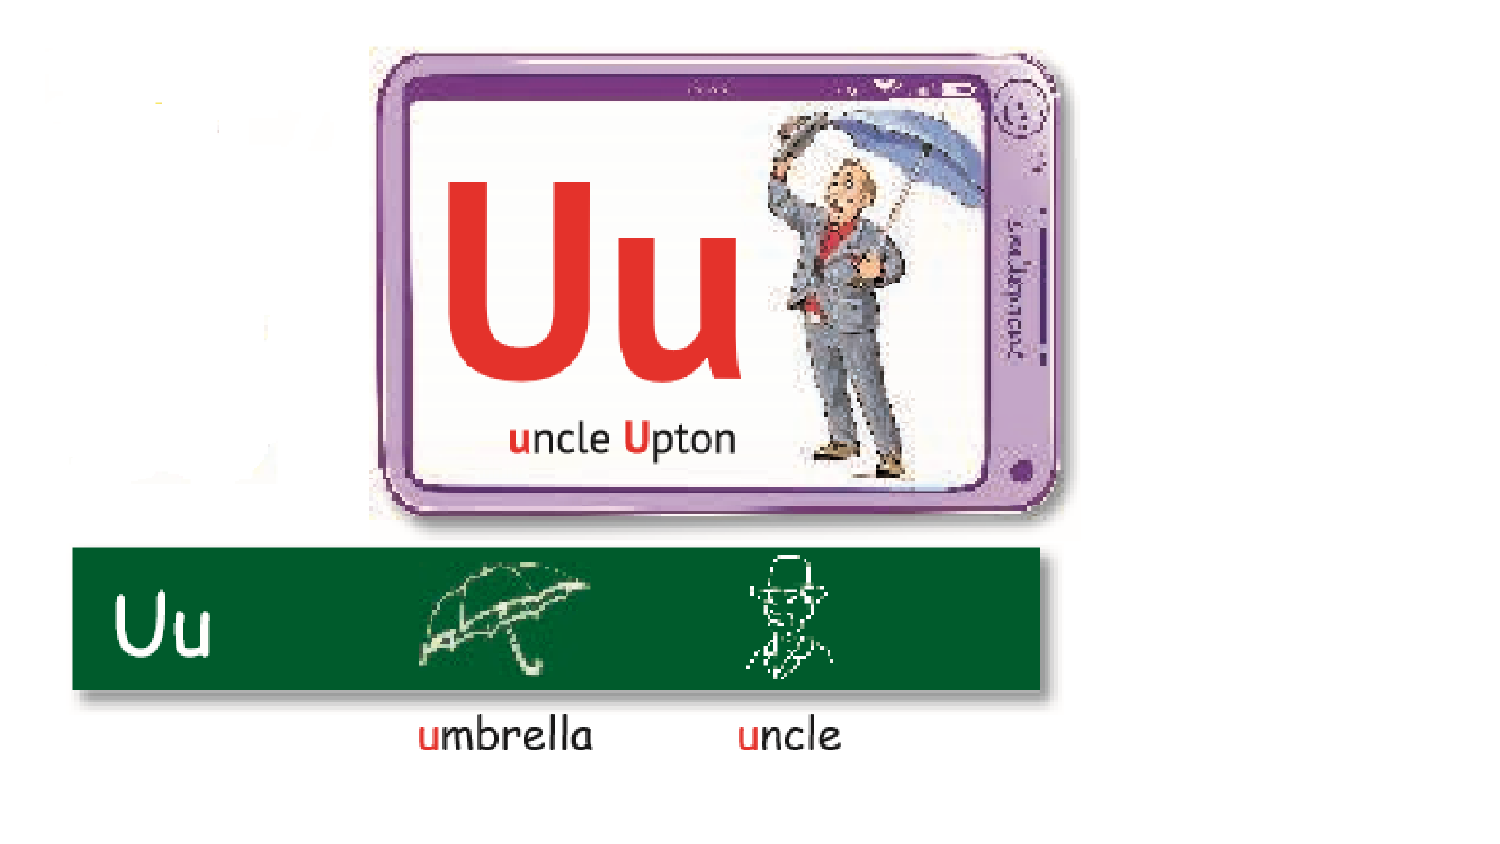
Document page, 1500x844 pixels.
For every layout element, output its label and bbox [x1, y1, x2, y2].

picture [45, 40, 1081, 777]
